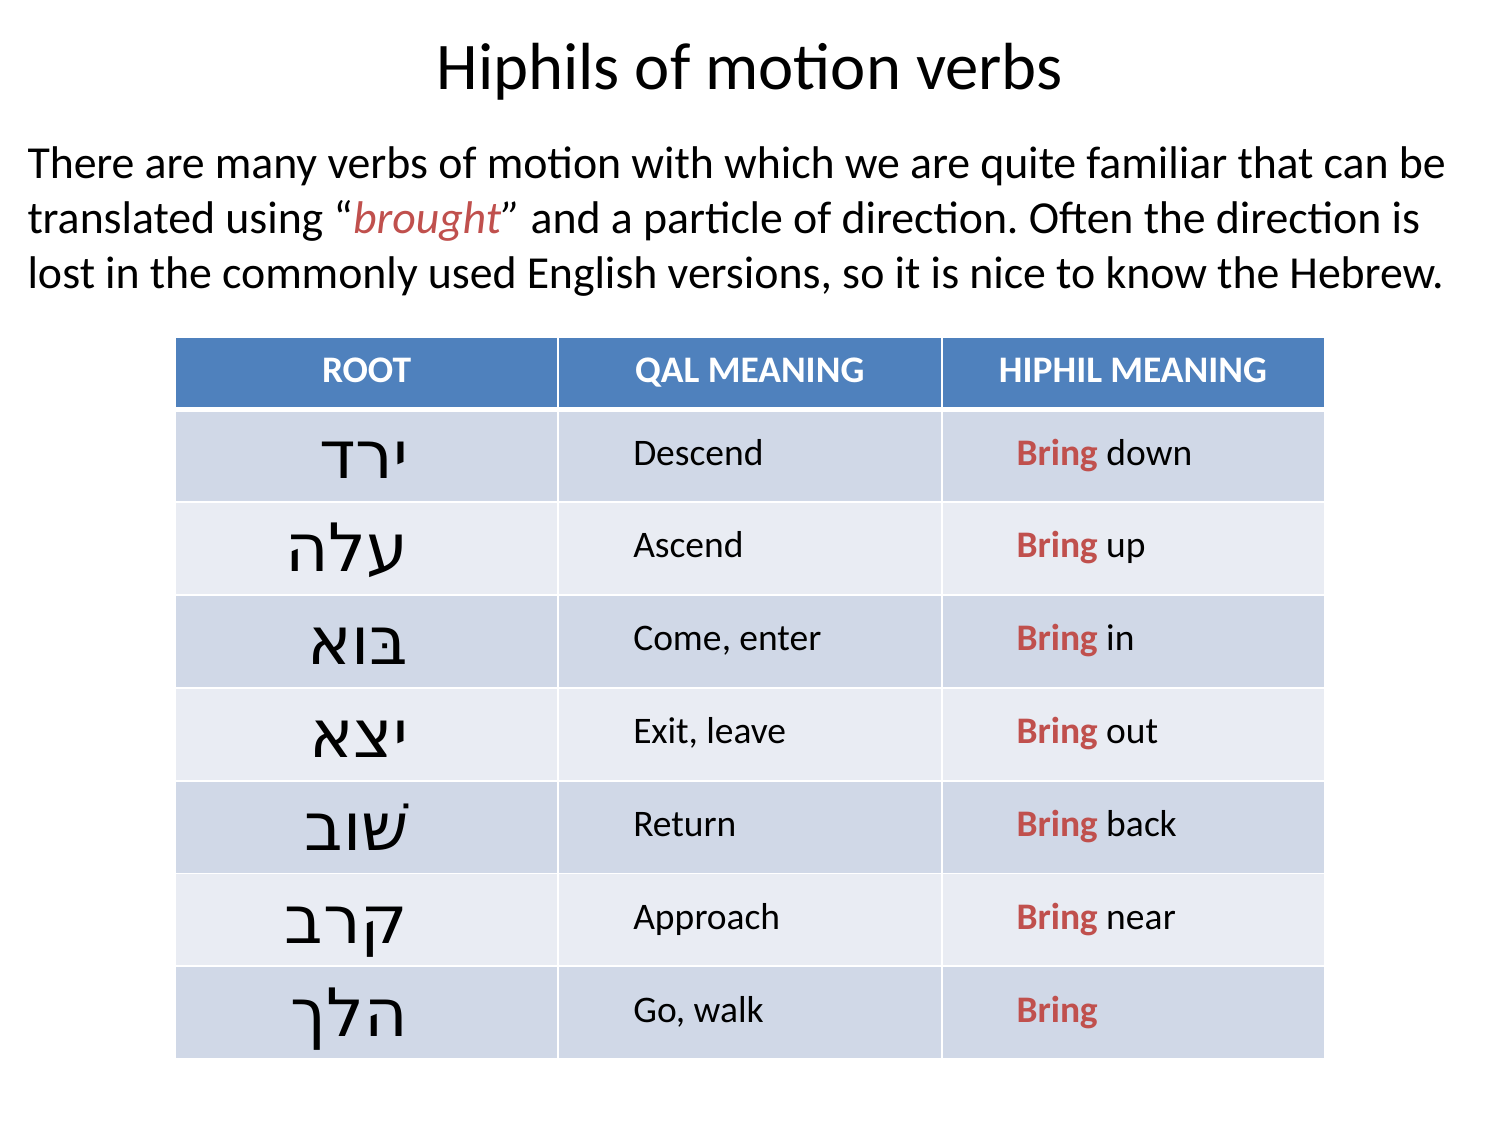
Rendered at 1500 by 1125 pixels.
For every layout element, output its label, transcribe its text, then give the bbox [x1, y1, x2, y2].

table_cell עלה [176, 503, 557, 594]
table_cell שׁוב [176, 782, 557, 873]
table_cell Bring [943, 967, 1324, 1058]
table_cell Bring back [943, 782, 1324, 873]
table_cell בּוא [176, 596, 557, 687]
table_cell Bring in [943, 596, 1324, 687]
table_cell Go, walk [559, 967, 941, 1058]
table_cell הלך [176, 967, 557, 1058]
table_cell קרב [176, 874, 557, 965]
list There are many verbs of motion with which we are quite familiar that can be translated using “brought” and a particle of direction. Often the direction is lost in the commonly used English versions, so it is nice to know the Hebrew. [12, 125, 1488, 275]
table_cell Descend [559, 412, 941, 501]
table_header QAL MEANING [559, 338, 941, 407]
table_cell Come, enter [559, 596, 941, 687]
table_header HIPHIL MEANING [943, 338, 1324, 407]
table_cell Ascend [559, 503, 941, 594]
table_cell Bring near [943, 874, 1324, 965]
table_cell Bring out [943, 689, 1324, 780]
table_cell Bring up [943, 503, 1324, 594]
table_cell Approach [559, 874, 941, 965]
table_cell Exit, leave [559, 689, 941, 780]
table_header ROOT [176, 338, 557, 407]
table_cell Return [559, 782, 941, 873]
table_cell יצא [176, 689, 557, 780]
table_cell Bring down [943, 412, 1324, 501]
title Hiphils of motion verbs [0, 0, 1500, 125]
table_cell ירד [176, 412, 557, 501]
